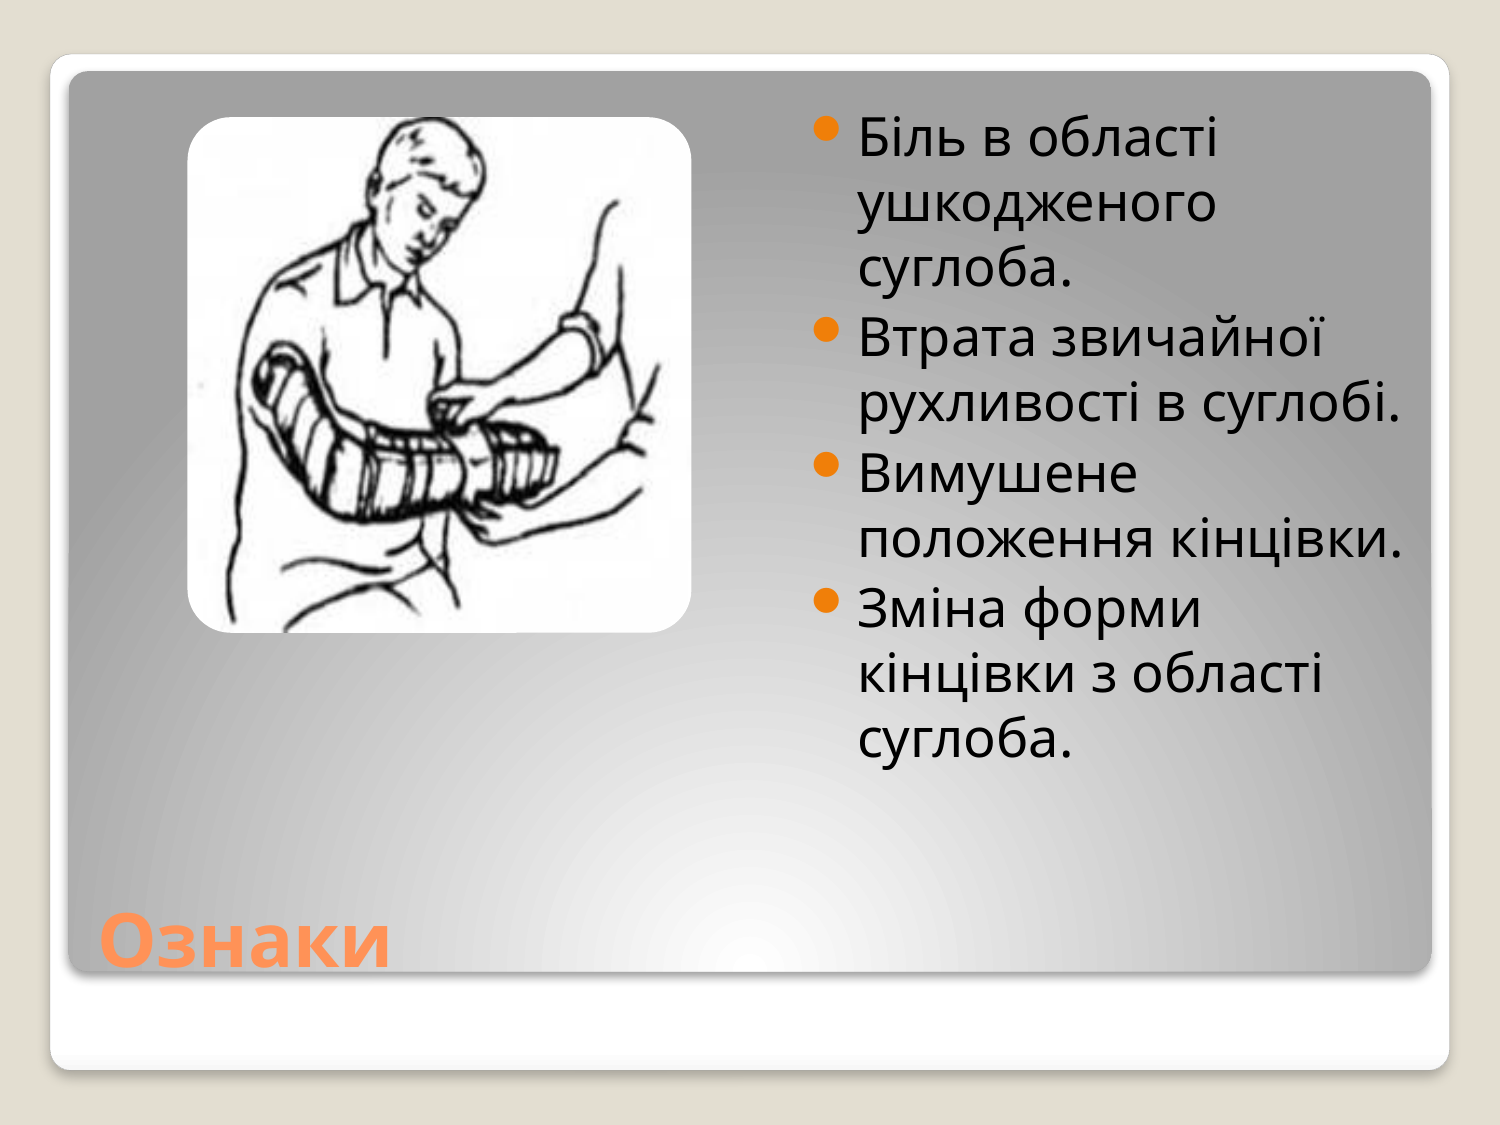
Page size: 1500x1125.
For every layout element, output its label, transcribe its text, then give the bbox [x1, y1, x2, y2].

title Ознаки [82, 817, 1425, 991]
list Біль в області ушкодженого суглоба. Втрата звичайної рухливості в суглобі. Вимушене положення кінцівки. Зміна форми кінцівки з області суглоба. [780, 86, 1426, 807]
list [187, 116, 692, 633]
